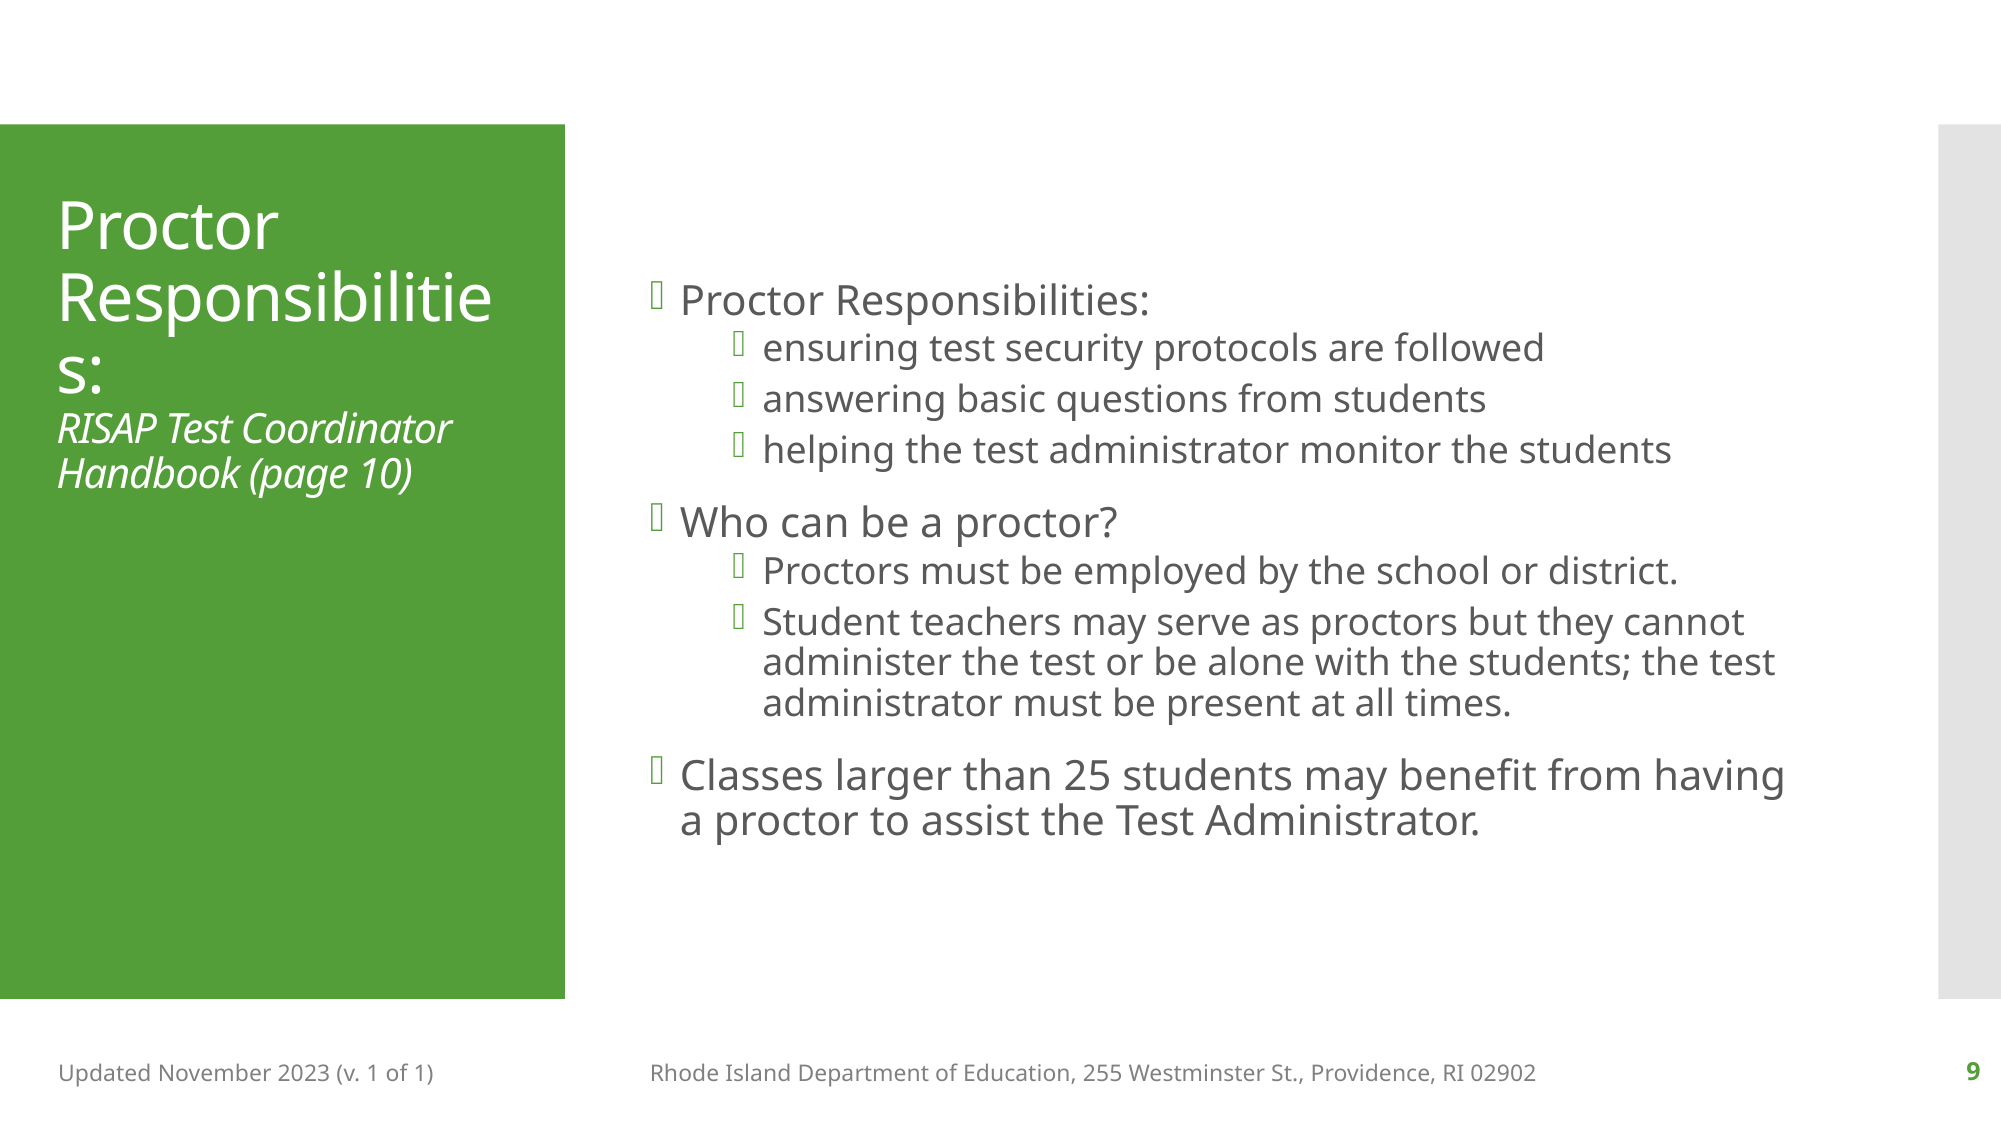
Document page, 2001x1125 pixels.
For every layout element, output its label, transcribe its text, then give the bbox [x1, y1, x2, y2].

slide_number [43, 1042, 493, 1103]
title Proctor Responsibilities: RISAP Test Coordinator Handbook (page 10) [41, 184, 525, 940]
list Proctor Responsibilities: ensuring test security protocols are followed answering basic questions from students helping the test administrator monitor the students Who can be a proctor? Proctors must be employed by the school or district. Student teachers may serve as proctors but they cannot administer the test or be alone with the students; the test administrator must be present at all times. Classes larger than 25 students may benefit from having a proctor to assist the Test Administrator. [634, 141, 1835, 982]
slide_number 9 [1744, 1042, 1996, 1103]
footer Rhode Island Department of Education, 255 Westminster St., Providence, RI 02902 [634, 1042, 1605, 1103]
